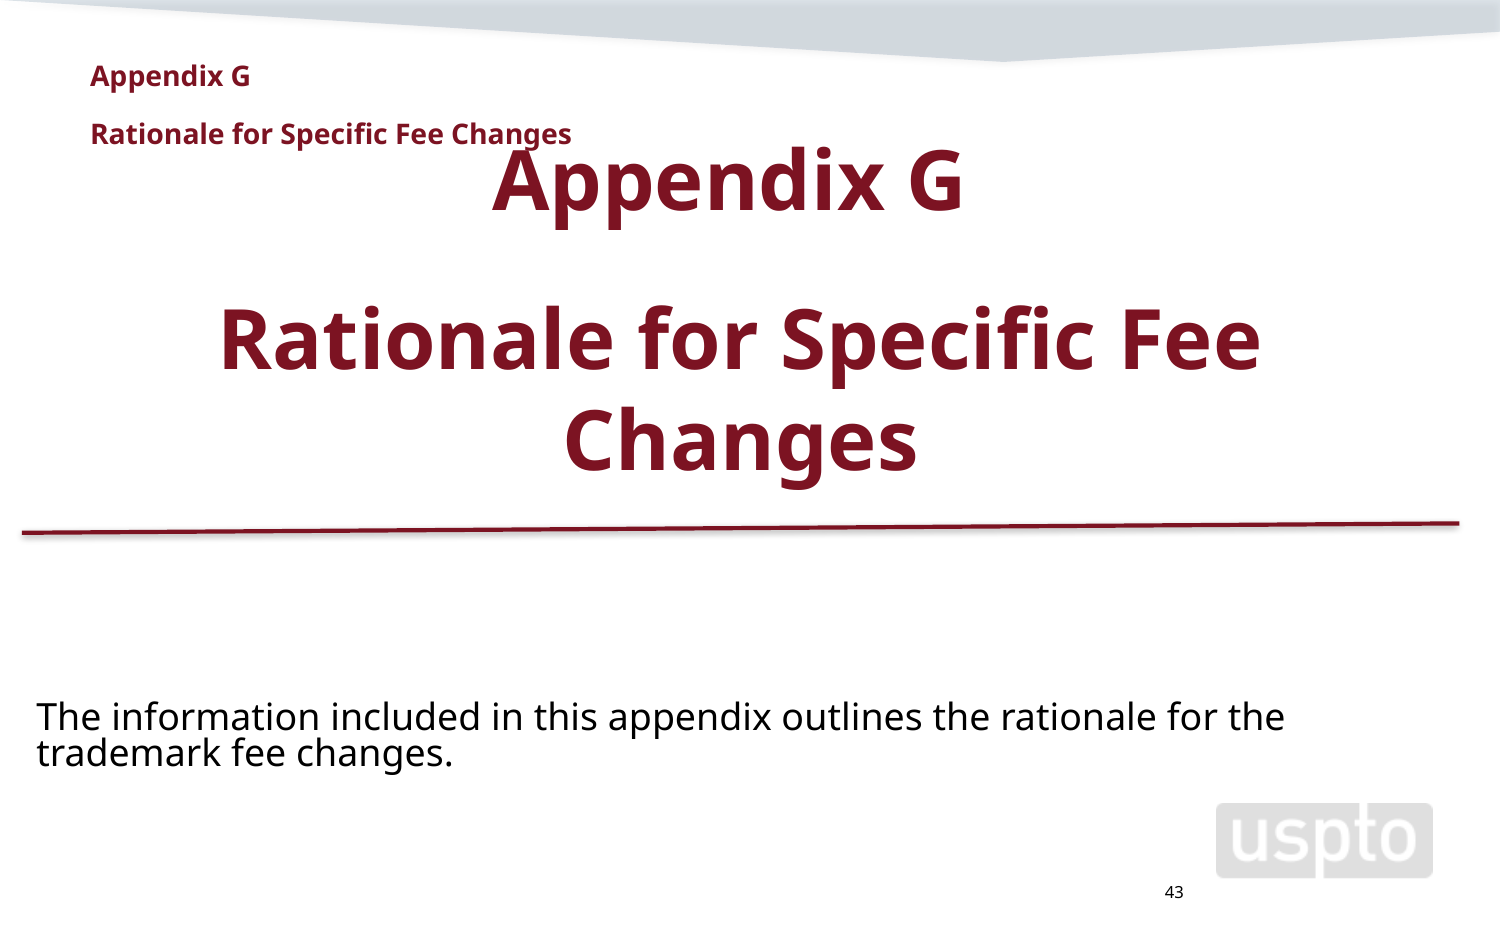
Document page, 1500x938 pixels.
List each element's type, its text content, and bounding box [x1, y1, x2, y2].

slide_number 43 [1149, 868, 1500, 919]
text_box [21, 523, 1460, 534]
title Appendix G Rationale for Specific Fee Changes [75, 50, 1425, 119]
text_box Appendix G Rationale for Specific Fee Changes The information included in this appendix outlines the rationale for the trademark fee changes. [21, 540, 1460, 781]
picture [1216, 803, 1433, 868]
text_box Appendix G Rationale for Specific Fee Changes The information included in this appendix outlines the rationale for the trademark fee changes. [21, 119, 1460, 522]
